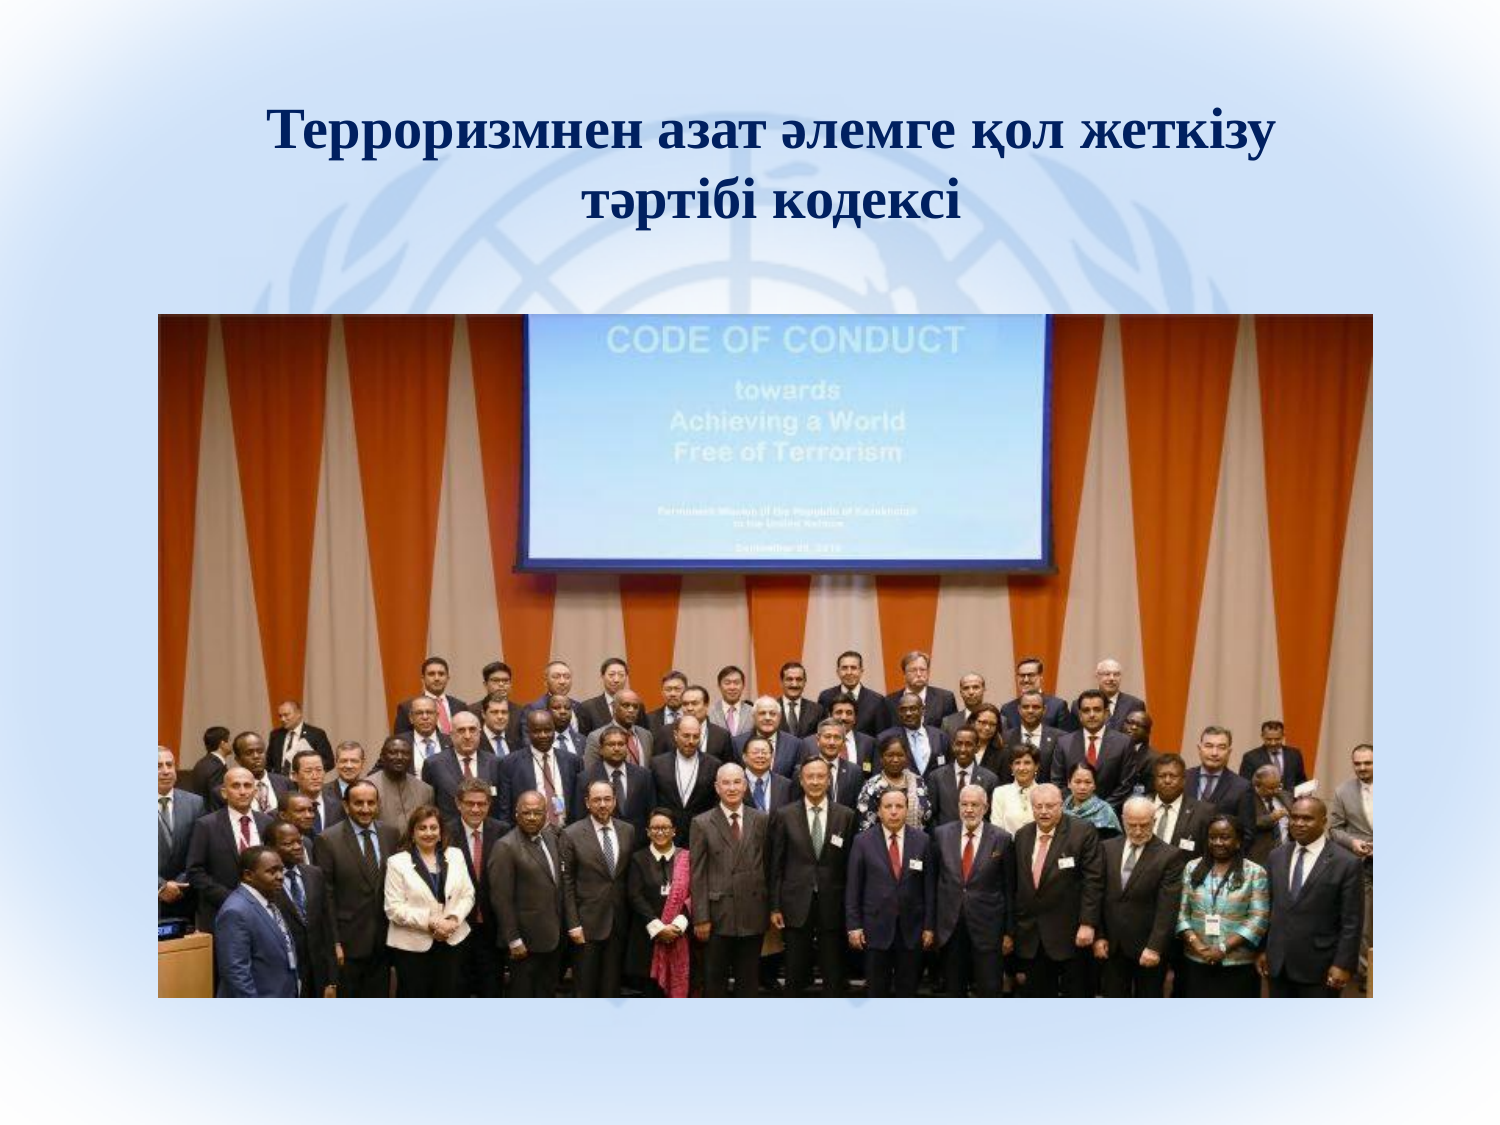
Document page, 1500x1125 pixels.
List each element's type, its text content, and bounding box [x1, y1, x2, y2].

picture [158, 314, 1373, 998]
title Терроризмнен азат әлемге қол жеткізу тәртібі кодексі [171, 66, 1373, 254]
